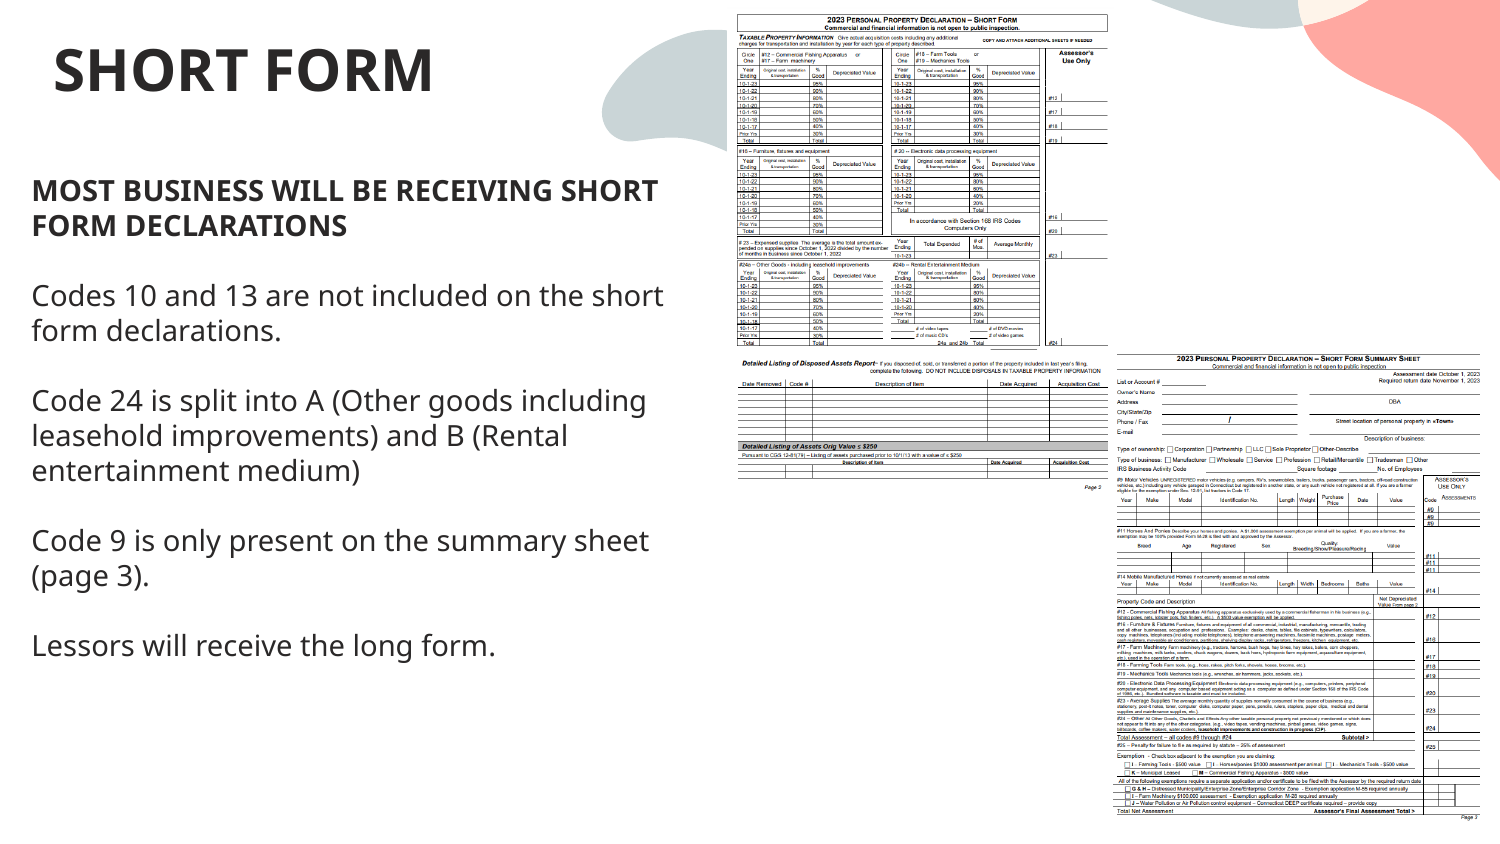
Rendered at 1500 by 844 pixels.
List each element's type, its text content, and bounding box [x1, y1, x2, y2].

text_box MOST BUSINESS WILL BE RECEIVING SHORT FORM DECLARATIONS Codes 10 and 13 are not included on the short form declarations. Code 24 is split into A (Other goods including leasehold improvements) and B (Rental entertainment medium) Code 9 is only present on the summary sheet (page 3). Lessors will receive the long form. [16, 157, 742, 777]
text_box [601, 29, 722, 150]
picture [727, 7, 1484, 826]
text_box SHORT FORM [38, 17, 574, 131]
